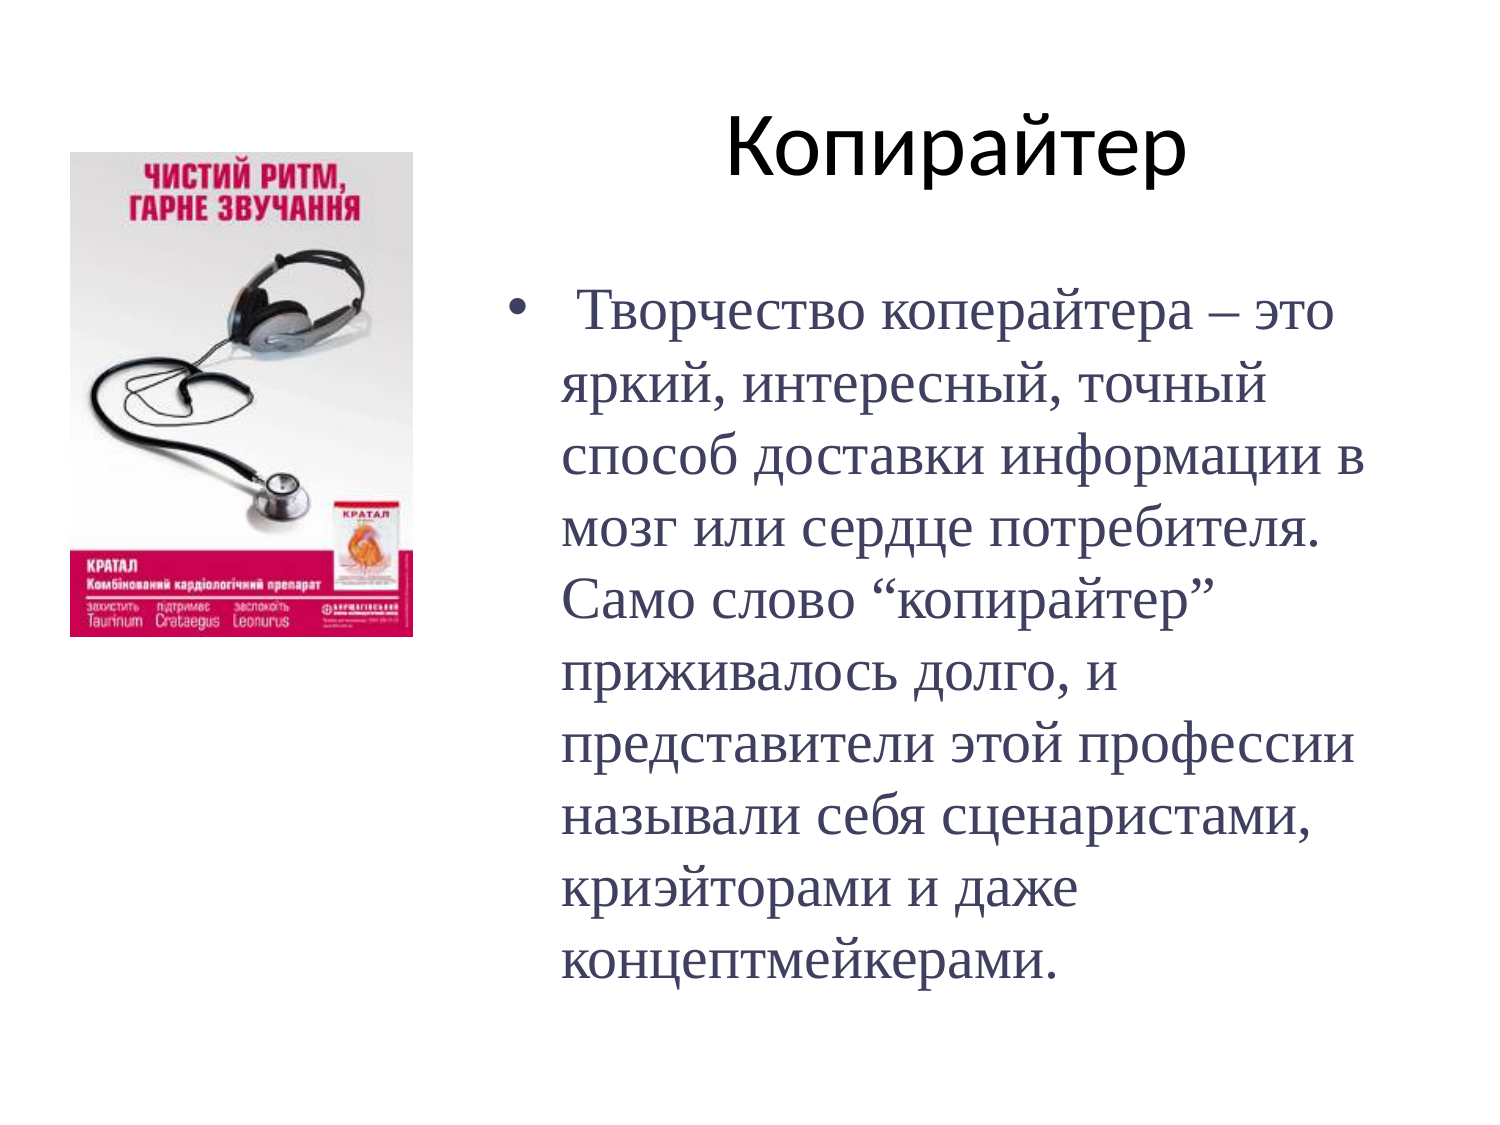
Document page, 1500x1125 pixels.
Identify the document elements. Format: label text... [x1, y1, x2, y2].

picture [70, 152, 413, 637]
list Творчество коперайтера – это яркий, интересный, точный способ доставки информации в мозг или сердце потребителя. Само слово “копирайтер” приживалось долго, и представители этой профессии называли себя сценаристами, криэйторами и даже концептмейкерами. [492, 262, 1425, 1005]
title Копирайтер [75, 45, 1425, 233]
